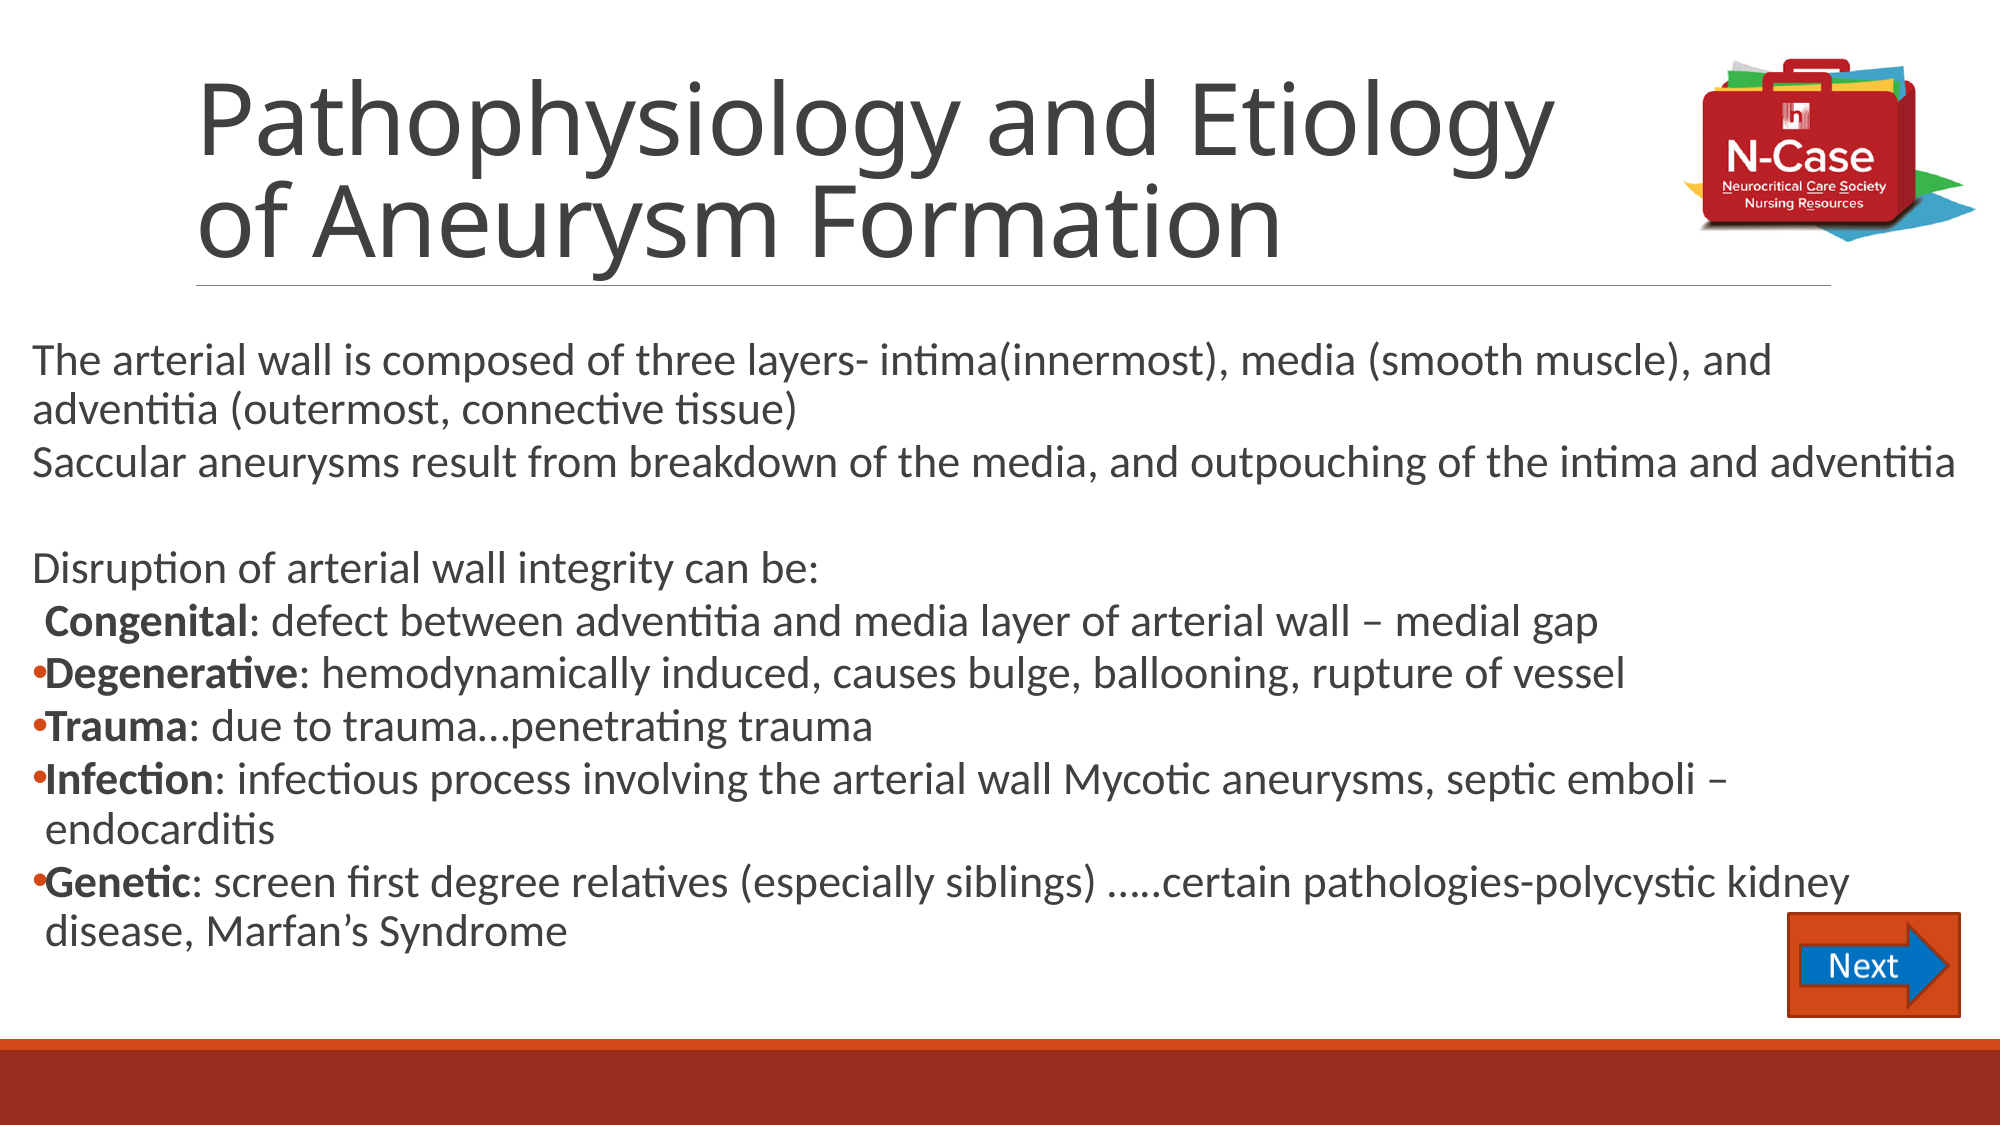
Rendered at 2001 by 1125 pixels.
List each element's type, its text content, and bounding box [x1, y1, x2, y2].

picture [1830, 51, 1982, 247]
picture [1786, 911, 1962, 1018]
title Pathophysiology and Etiology of Aneurysm Formation [180, 47, 1830, 285]
list The arterial wall is composed of three layers- intima(innermost), media (smooth muscle), and adventitia (outermost, connective tissue) Saccular aneurysms result from breakdown of the media, and outpouching of the intima and adventitia Disruption of arterial wall integrity can be: Congenital: defect between adventitia and media layer of arterial wall – medial gap Degenerative: hemodynamically induced, causes bulge, ballooning, rupture of vessel Trauma: due to trauma…penetrating trauma Infection: infectious process involving the arterial wall Mycotic aneurysms, septic emboli – endocarditis Genetic: screen first degree relatives (especially siblings) …..certain pathologies-polycystic kidney disease, Marfan’s Syndrome [32, 327, 1961, 998]
